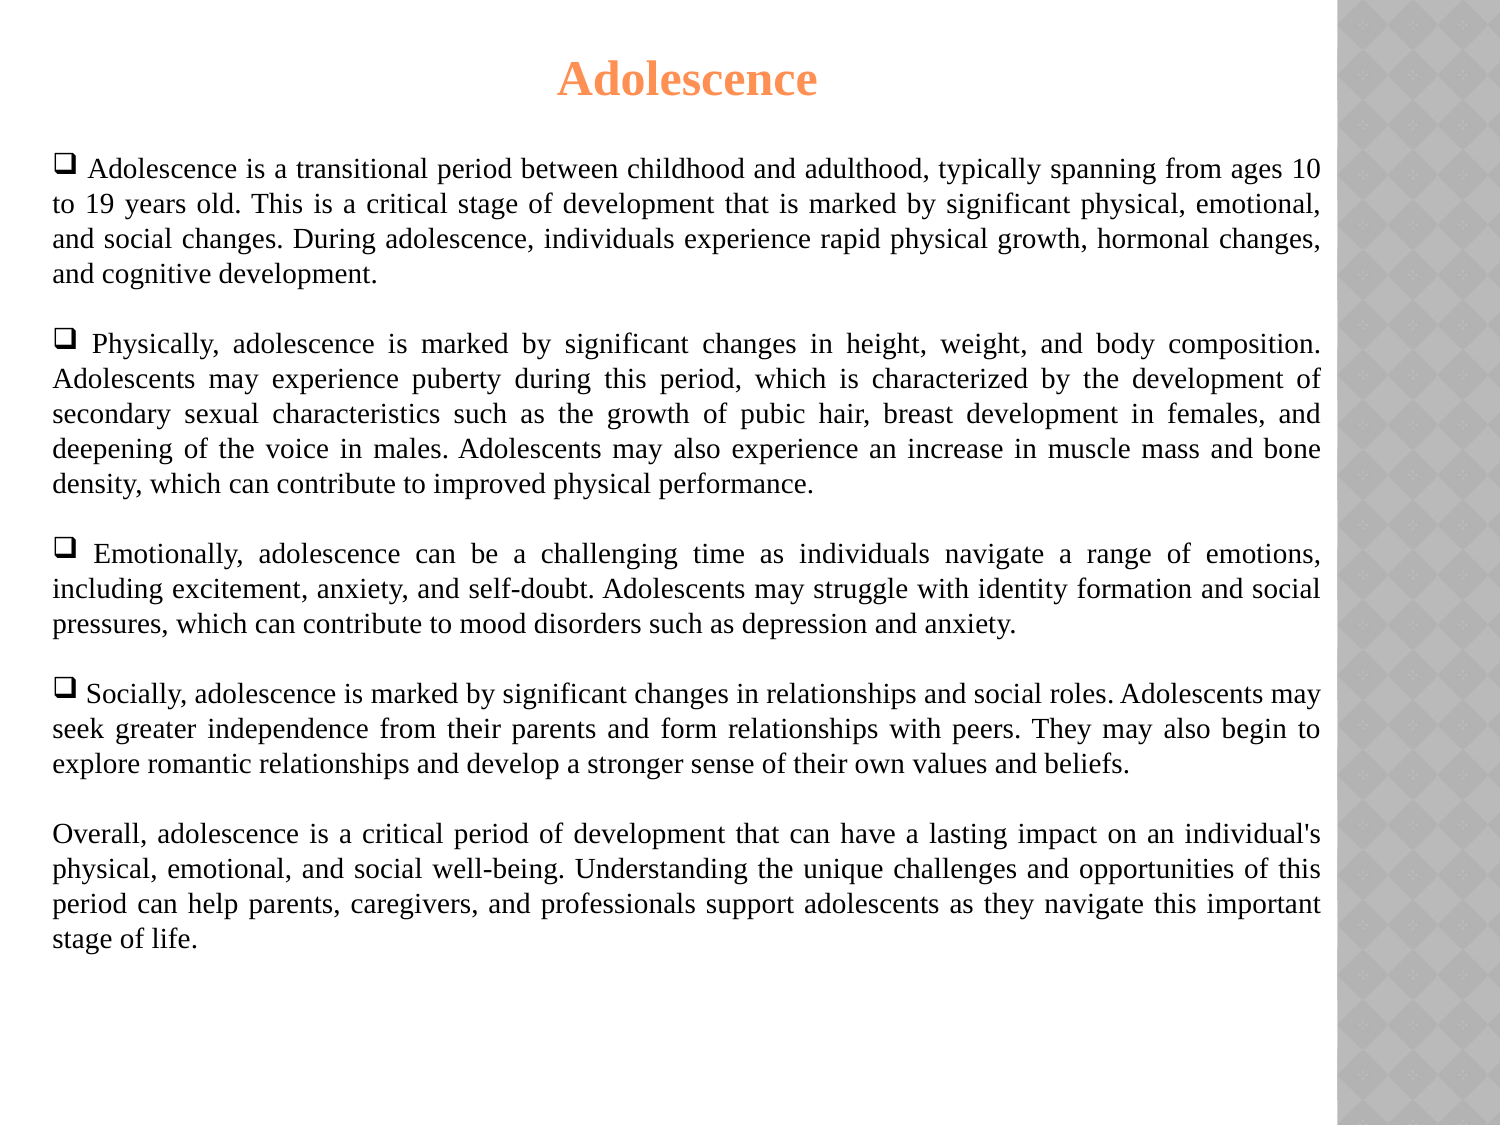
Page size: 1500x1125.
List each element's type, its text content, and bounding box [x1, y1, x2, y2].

text_box Adolescence Adolescence is a transitional period between childhood and adulthood, typically spanning from ages 10 to 19 years old. This is a critical stage of development that is marked by significant physical, emotional, and social changes. During adolescence, individuals experience rapid physical growth, hormonal changes, and cognitive development. Physically, adolescence is marked by significant changes in height, weight, and body composition. Adolescents may experience puberty during this period, which is characterized by the development of secondary sexual characteristics such as the growth of pubic hair, breast development in females, and deepening of the voice in males. Adolescents may also experience an increase in muscle mass and bone density, which can contribute to improved physical performance. Emotionally, adolescence can be a challenging time as individuals navigate a range of emotions, including excitement, anxiety, and self-doubt. Adolescents may struggle with identity formation and social pressures, which can contribute to mood disorders such as depression and anxiety. Socially, adolescence is marked by significant changes in relationships and social roles. Adolescents may seek greater independence from their parents and form relationships with peers. They may also begin to explore romantic relationships and develop a stronger sense of their own values and beliefs. Overall, adolescence is a critical period of development that can have a lasting impact on an individual's physical, emotional, and social well-being. Understanding the unique challenges and opportunities of this period can help parents, caregivers, and professionals support adolescents as they navigate this important stage of life. [37, 37, 1338, 1052]
